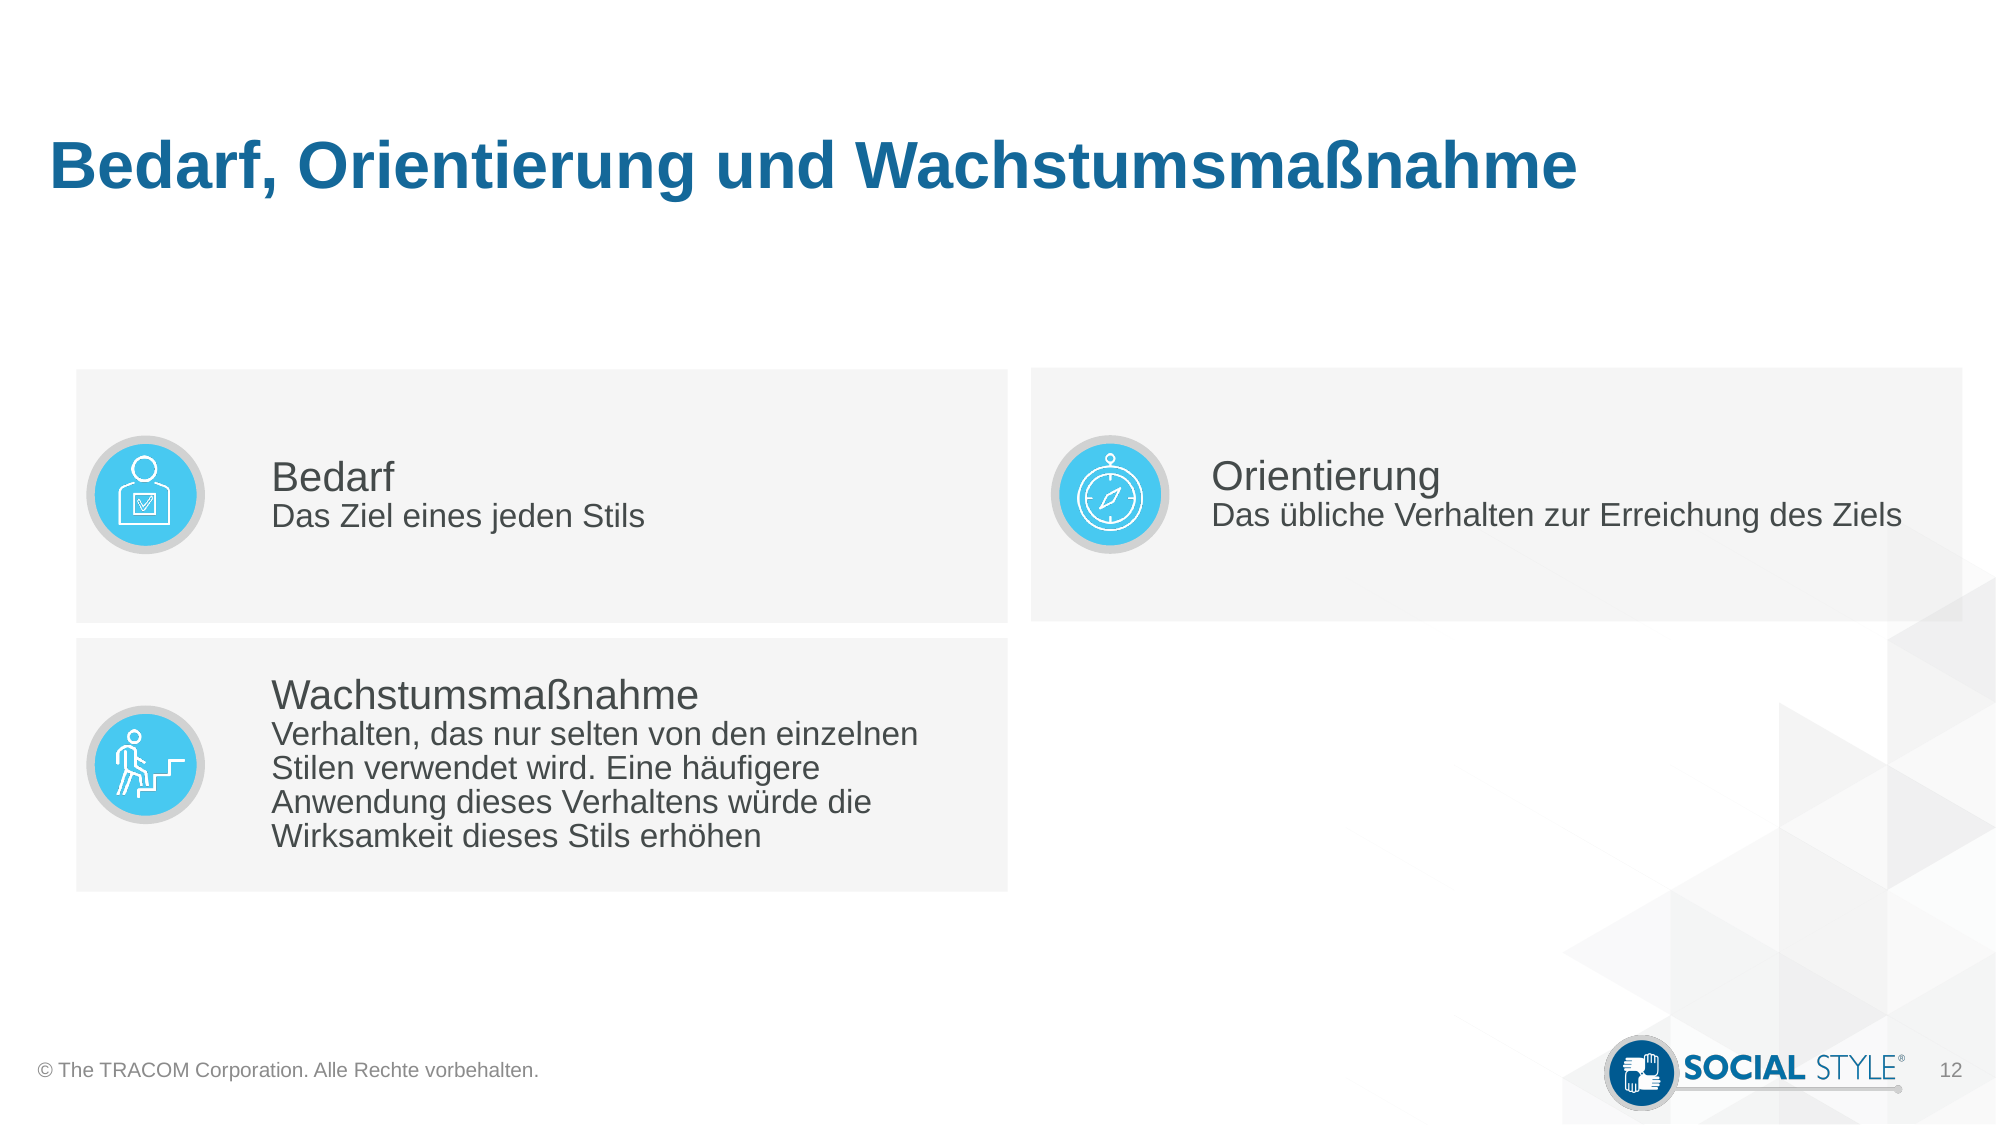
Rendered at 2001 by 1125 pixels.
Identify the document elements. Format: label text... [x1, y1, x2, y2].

picture [116, 729, 185, 799]
title Bedarf, Orientierung und Wachstumsmaßnahme [49, 37, 1963, 204]
slide_number 12 [1512, 1056, 1963, 1103]
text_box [76, 367, 1963, 892]
footer © The TRACOM Corporation. Alle Rechte vorbehalten. [37, 1056, 1338, 1103]
picture [118, 455, 170, 525]
picture [1604, 1035, 1905, 1056]
picture [1077, 453, 1143, 531]
picture [1604, 1103, 1905, 1111]
